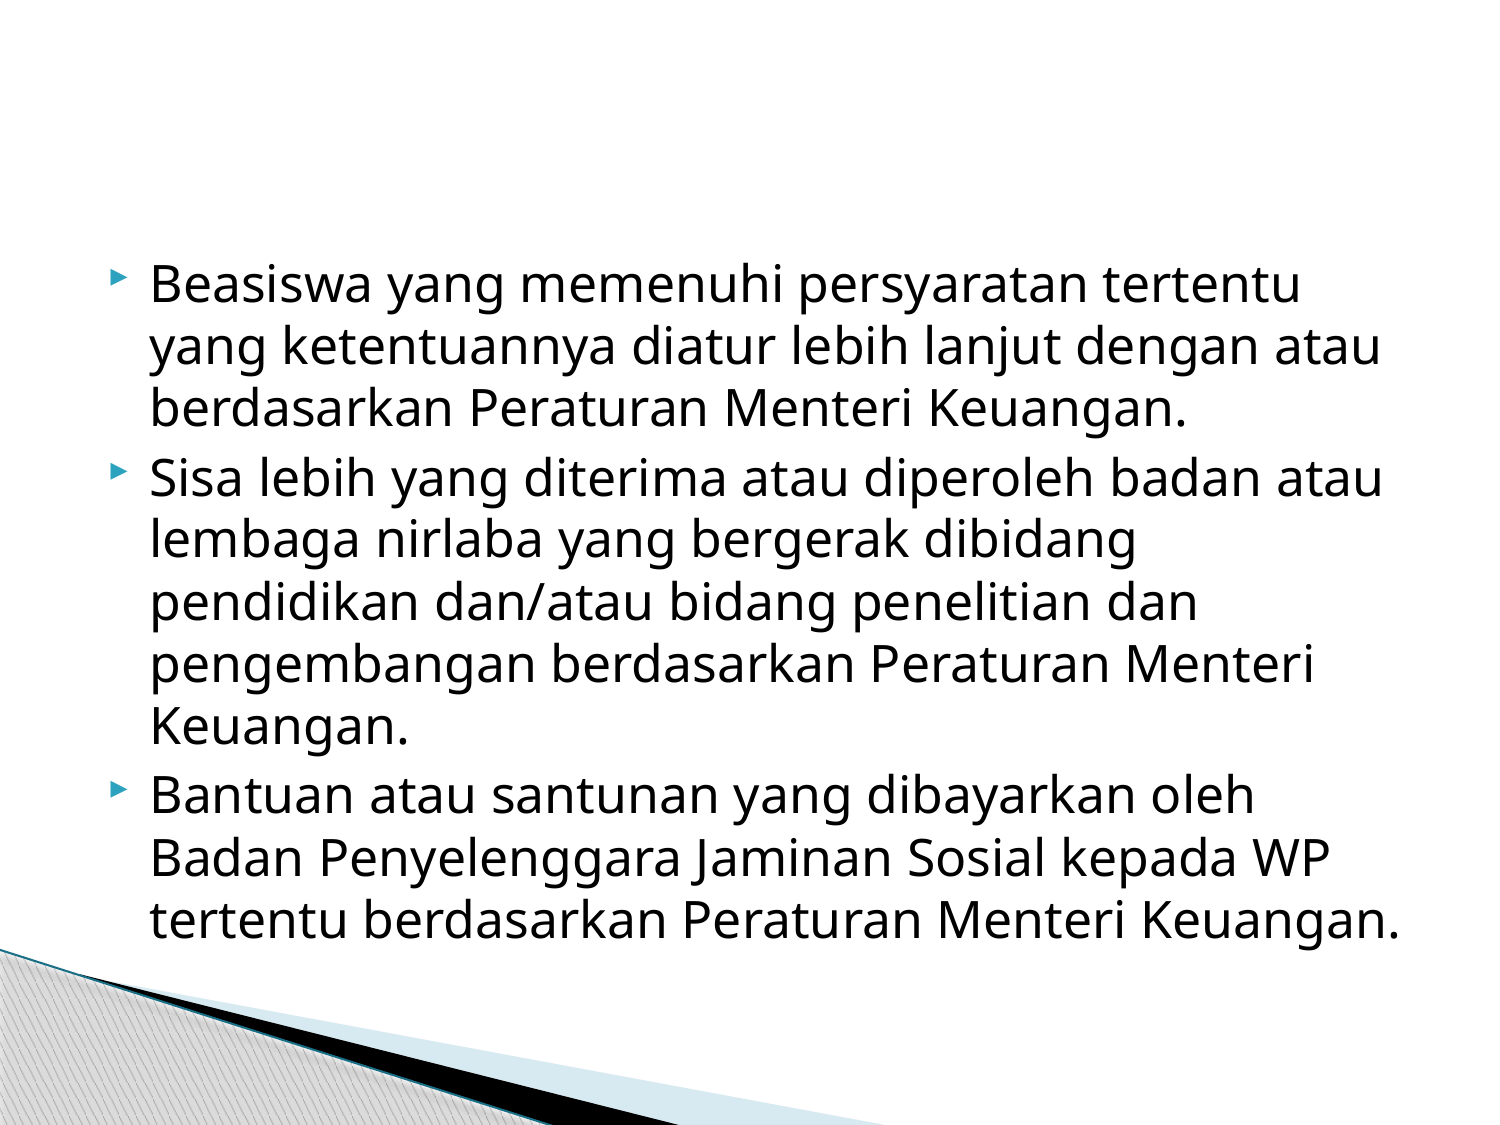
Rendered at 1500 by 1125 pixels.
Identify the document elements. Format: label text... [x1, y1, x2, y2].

list Beasiswa yang memenuhi persyaratan tertentu yang ketentuannya diatur lebih lanjut dengan atau berdasarkan Peraturan Menteri Keuangan. Sisa lebih yang diterima atau diperoleh badan atau lembaga nirlaba yang bergerak dibidang pendidikan dan/atau bidang penelitian dan pengembangan berdasarkan Peraturan Menteri Keuangan. Bantuan atau santunan yang dibayarkan oleh Badan Penyelenggara Jaminan Sosial kepada WP tertentu berdasarkan Peraturan Menteri Keuangan. [75, 243, 1425, 986]
